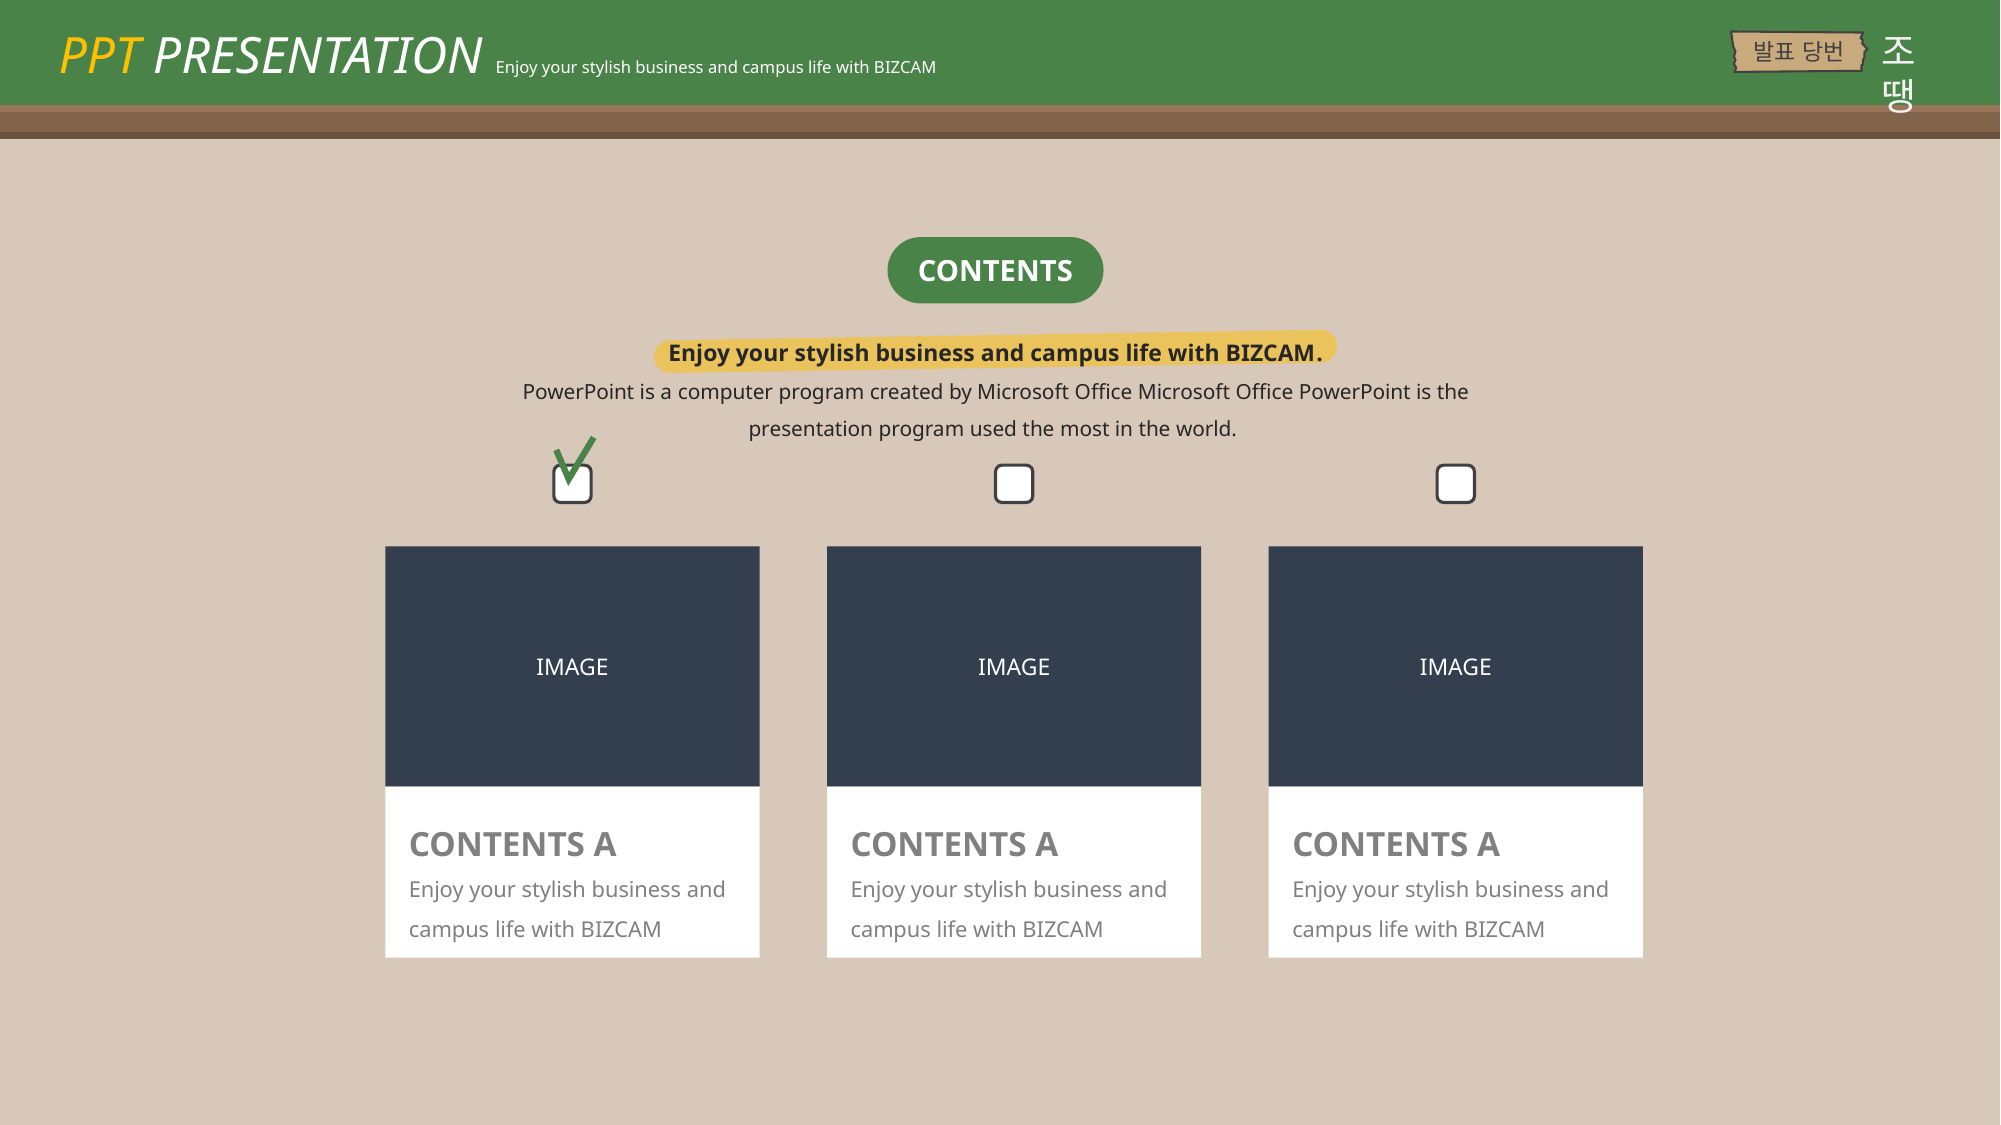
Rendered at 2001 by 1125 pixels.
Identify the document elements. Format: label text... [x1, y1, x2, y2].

text_box [552, 464, 593, 504]
text_box Enjoy your stylish business and campus life with BIZCAM. PowerPoint is a computer program created by Microsoft Office Microsoft Office PowerPoint is the presentation program used the most in the world. [484, 317, 1507, 449]
text_box IMAGE [1268, 546, 1643, 787]
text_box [0, 0, 2000, 136]
text_box CONTENTS A Enjoy your stylish business and campus life with BIZCAM [827, 787, 1202, 958]
text_box CONTENTS [886, 236, 1105, 305]
text_box [1436, 464, 1476, 504]
text_box CONTENTS A Enjoy your stylish business and campus life with BIZCAM [385, 787, 760, 958]
text_box [555, 449, 588, 482]
text_box CONTENTS A Enjoy your stylish business and campus life with BIZCAM [1268, 787, 1643, 958]
text_box [994, 464, 1034, 504]
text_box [670, 346, 1321, 357]
text_box IMAGE [827, 546, 1202, 787]
text_box IMAGE [385, 546, 760, 787]
